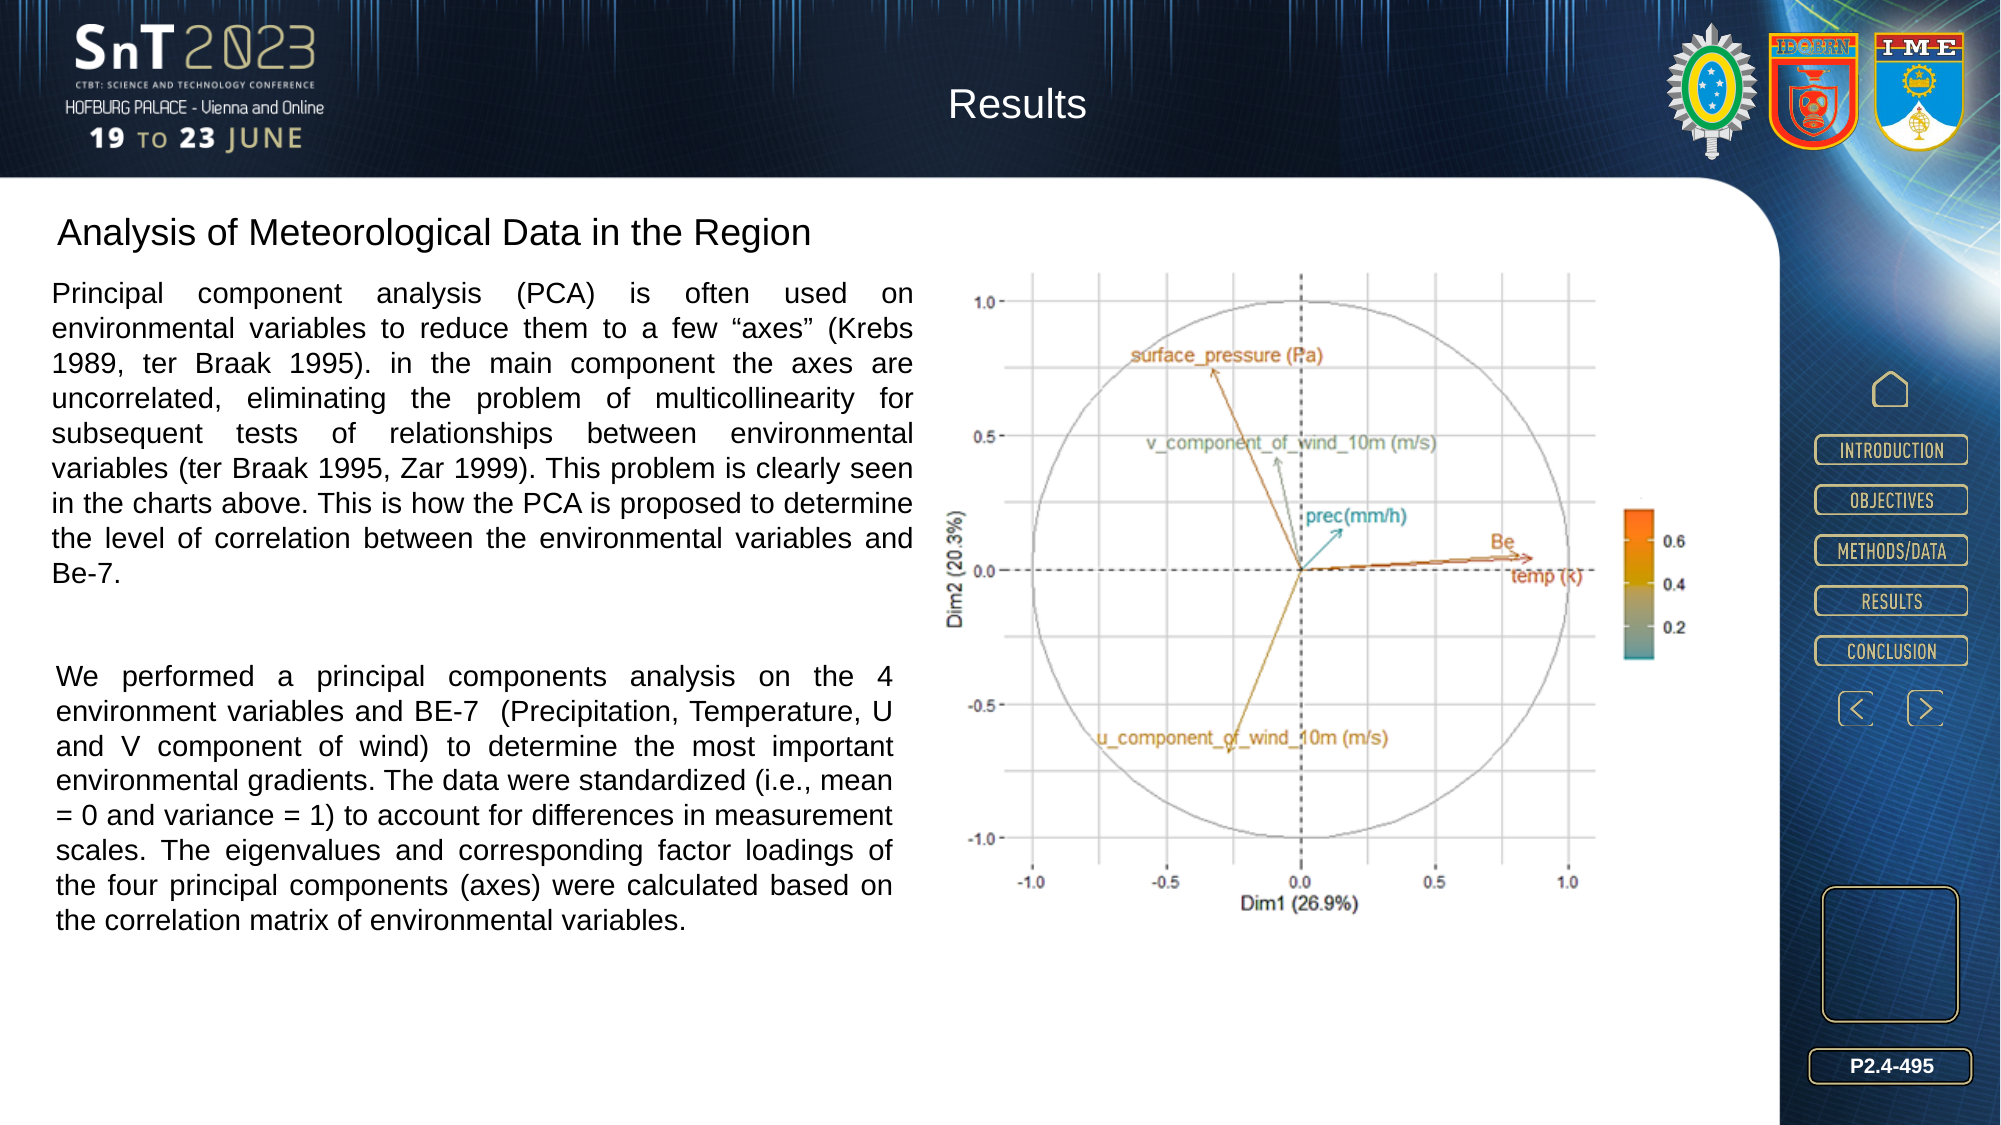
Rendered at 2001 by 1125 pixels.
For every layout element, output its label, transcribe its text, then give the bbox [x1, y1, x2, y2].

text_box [1666, 0, 2000, 186]
text_box Analysis of Meteorological Data in the Region [23, 170, 1088, 269]
text_box Principal component analysis (PCA) is often used on environmental variables to reduce them to a few “axes” (Krebs 1989, ter Braak 1995). in the main component the axes are uncorrelated, eliminating the problem of multicollinearity for subsequent tests of relationships between environmental variables (ter Braak 1995, Zar 1999). This problem is clearly seen in the charts above. This is how the PCA is proposed to determine the level of correlation between the environmental variables and Be-7. [36, 269, 904, 597]
text_box We performed a principal components analysis on the 4 environment variables and BE-7 (Precipitation, Temperature, U and V component of wind) to determine the most important environmental gradients. The data were standardized (i.e., mean = 0 and variance = 1) to account for differences in measurement scales. The eigenvalues and corresponding factor loadings of the four principal components (axes) were calculated based on the correlation matrix of environmental variables. [41, 649, 903, 944]
picture [0, 0, 2001, 1125]
text_box P2.4-495 [1824, 1047, 1960, 1086]
text_box Results [359, 43, 1661, 136]
